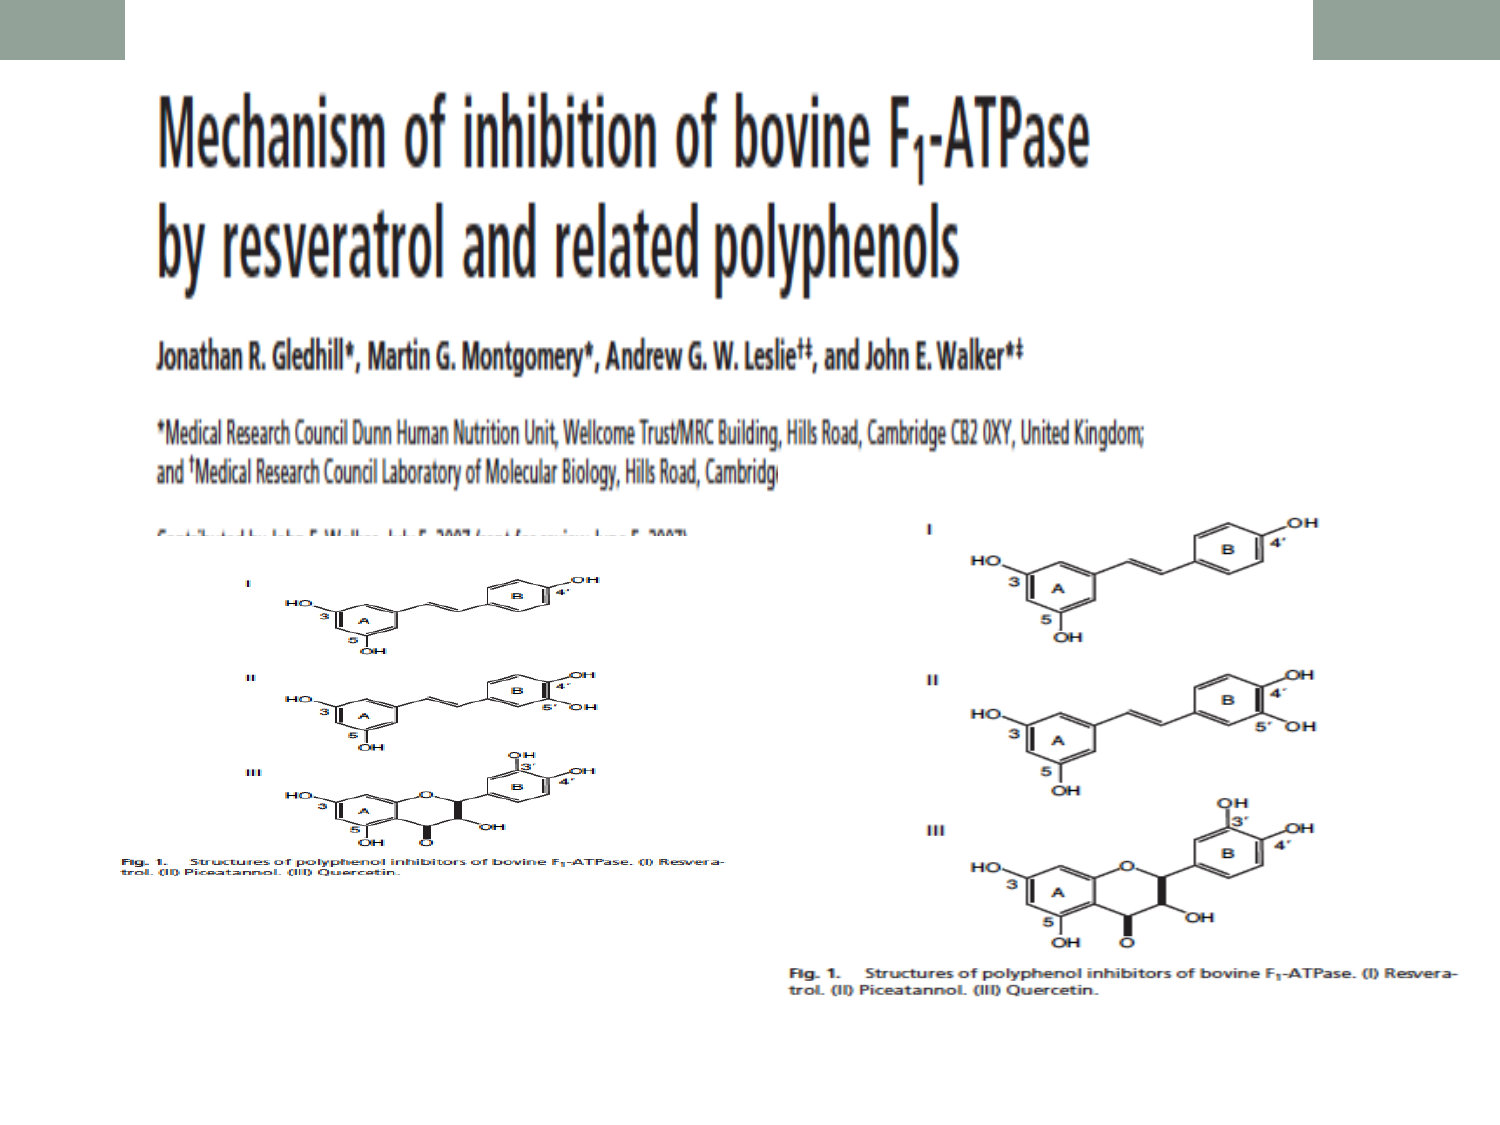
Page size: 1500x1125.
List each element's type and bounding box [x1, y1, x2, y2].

picture [777, 454, 1481, 1027]
list [125, 0, 1313, 584]
picture [110, 536, 746, 895]
